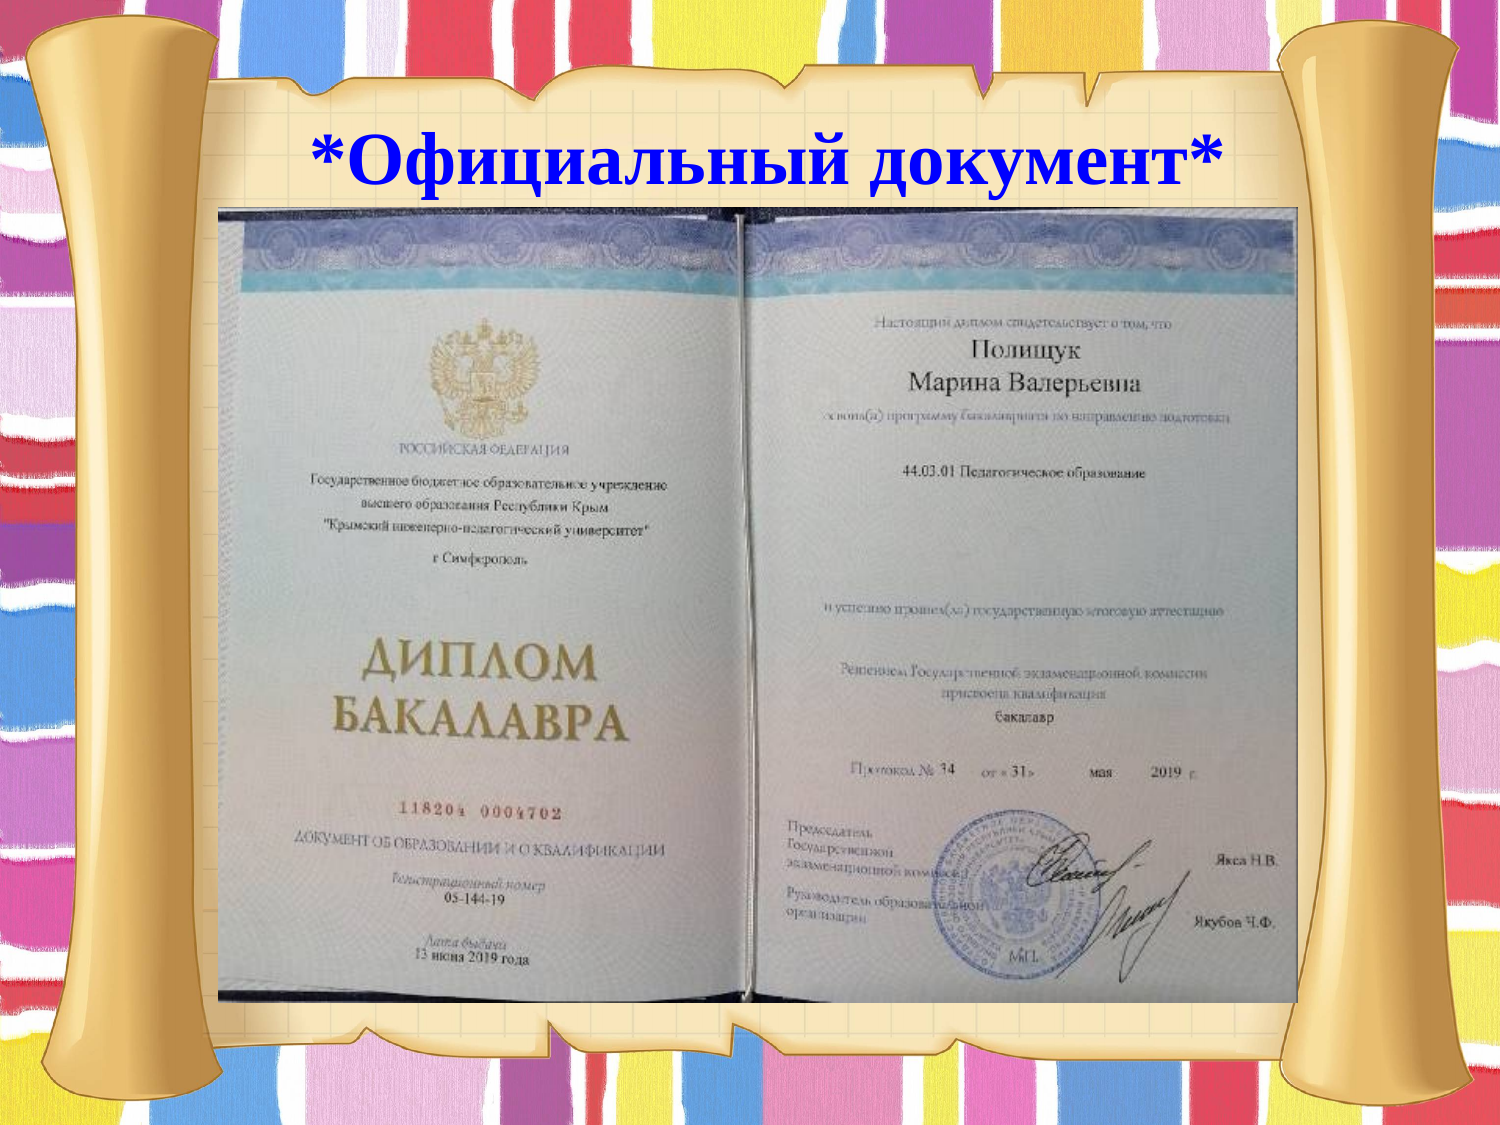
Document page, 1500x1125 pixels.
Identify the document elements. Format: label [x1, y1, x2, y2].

list [0, 0, 1500, 1125]
picture [218, 207, 1298, 1003]
